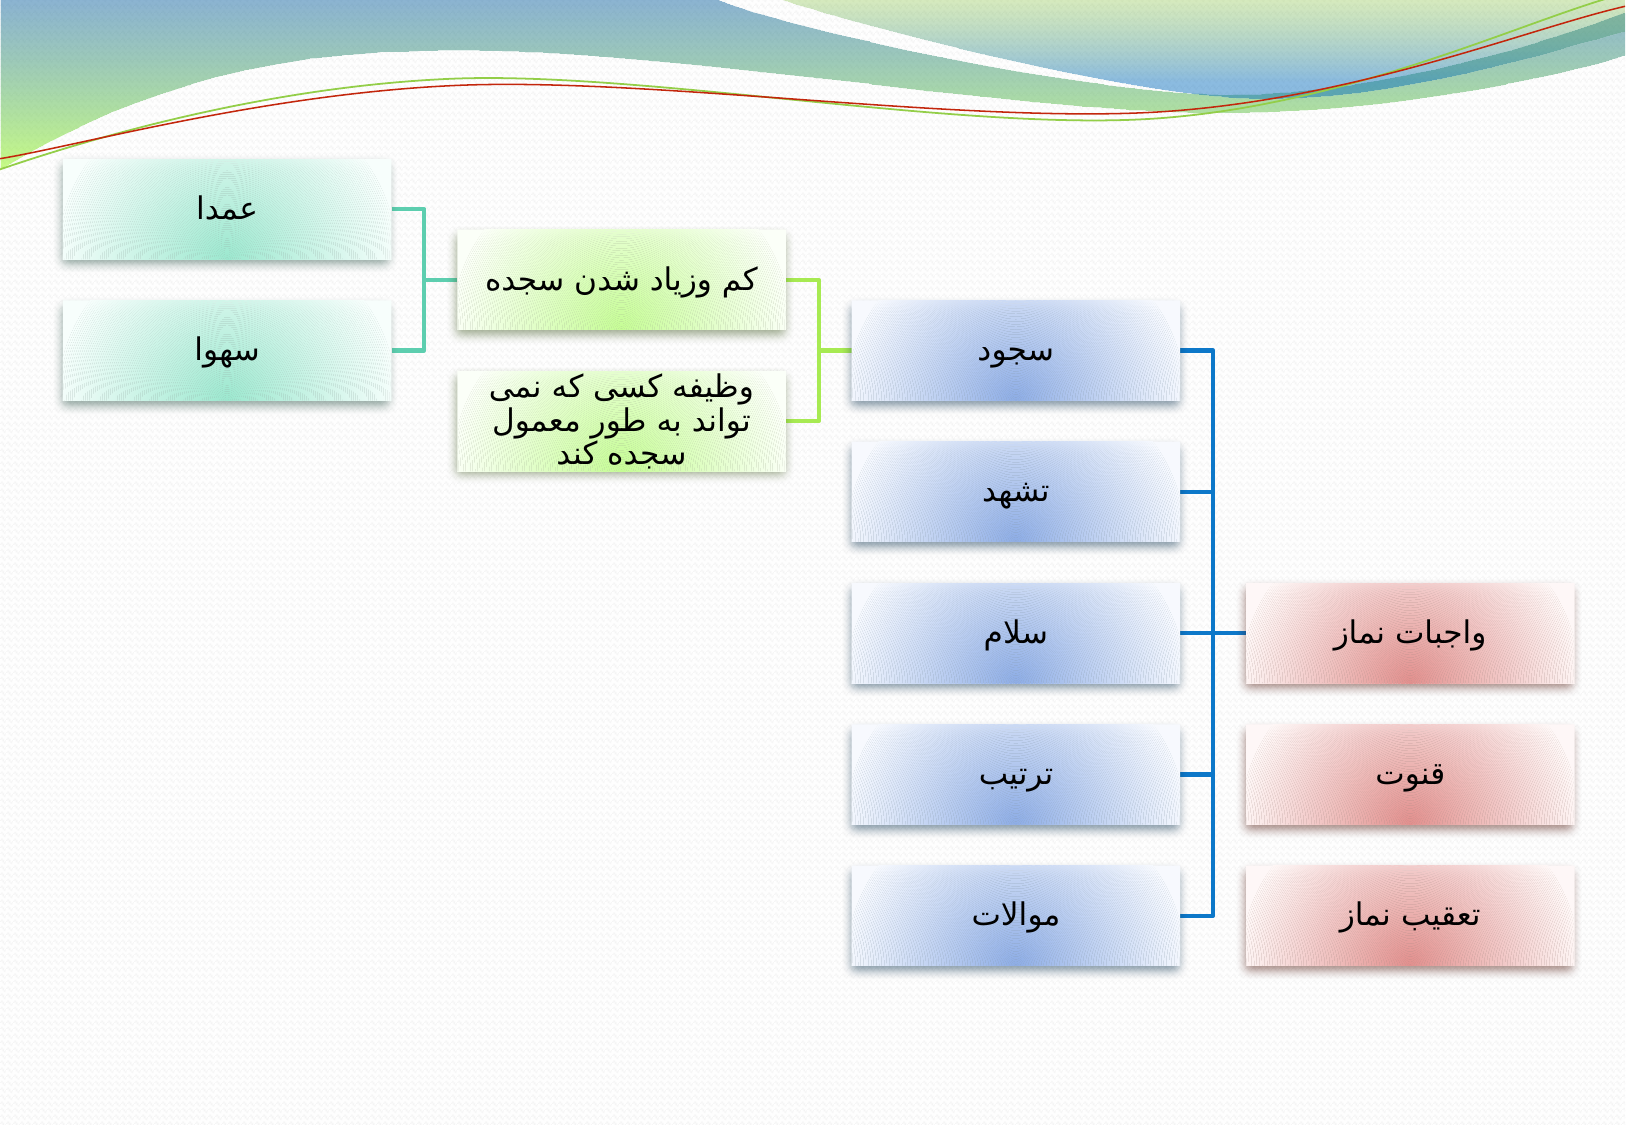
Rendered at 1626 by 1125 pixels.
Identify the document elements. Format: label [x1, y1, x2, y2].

text_box [62, 49, 1576, 1076]
